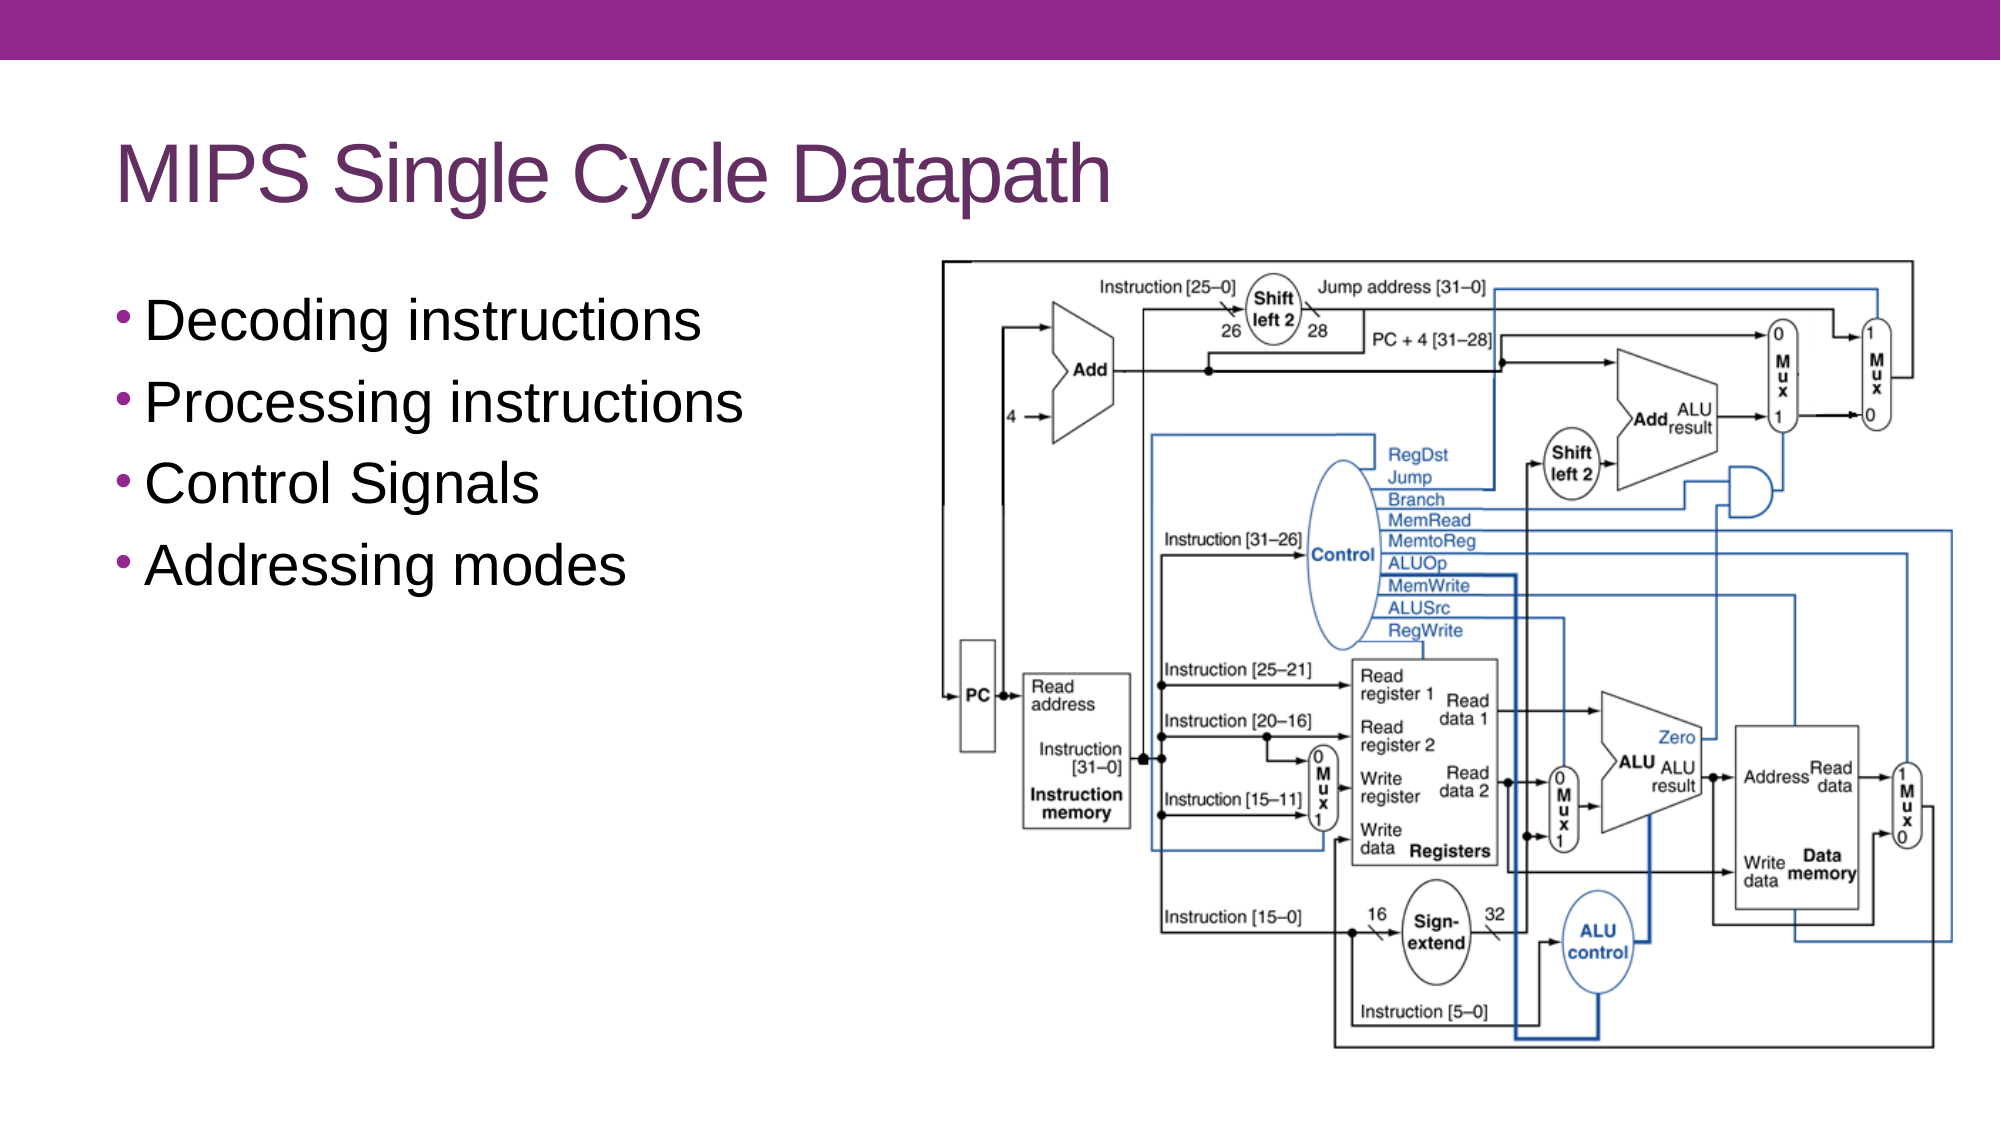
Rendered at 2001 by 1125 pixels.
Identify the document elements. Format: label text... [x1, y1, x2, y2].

picture [924, 249, 2000, 1083]
title MIPS Single Cycle Datapath [99, 87, 1900, 250]
list Decoding instructions Processing instructions Control Signals Addressing modes [99, 274, 922, 1049]
